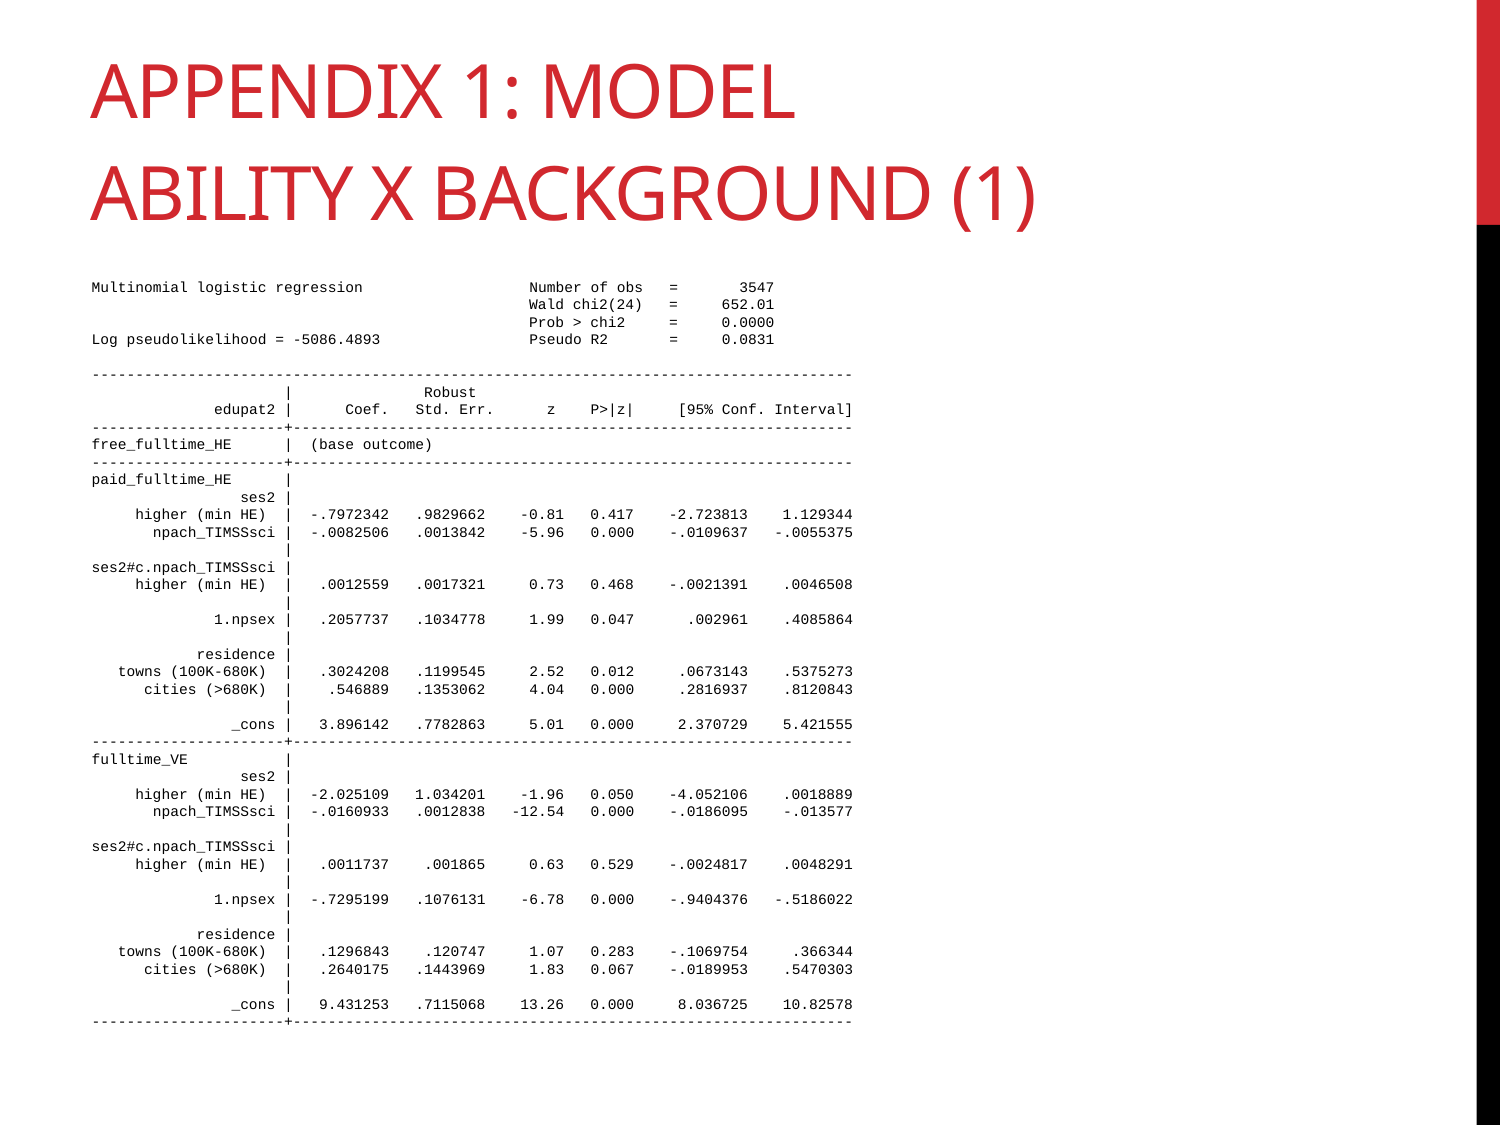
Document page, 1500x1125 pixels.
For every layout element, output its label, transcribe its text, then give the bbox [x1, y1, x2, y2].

title APPENDIX 1: MODEL ABILITY X BACKGROUND (1) [75, 25, 1306, 250]
list Multinomial logistic regression Number of obs = 3547 Wald chi2(24) = 652.01 Prob > chi2 = 0.0000 Log pseudolikelihood = -5086.4893 Pseudo R2 = 0.0831 --------------------------------------------------------------------------------------- | Robust edupat2 | Coef. Std. Err. z P>|z| [95% Conf. Interval] ----------------------+---------------------------------------------------------------- free_fulltime_HE | (base outcome) ----------------------+---------------------------------------------------------------- paid_fulltime_HE | ses2 | higher (min HE) | -.7972342 .9829662 -0.81 0.417 -2.723813 1.129344 npach_TIMSSsci | -.0082506 .0013842 -5.96 0.000 -.0109637 -.0055375 | ses2#c.npach_TIMSSsci | higher (min HE) | .0012559 .0017321 0.73 0.468 -.0021391 .0046508 | 1.npsex | .2057737 .1034778 1.99 0.047 .002961 .4085864 | residence | towns (100K-680K) | .3024208 .1199545 2.52 0.012 .0673143 .5375273 cities (>680K) | .546889 .1353062 4.04 0.000 .2816937 .8120843 | _cons | 3.896142 .7782863 5.01 0.000 2.370729 5.421555 ----------------------+---------------------------------------------------------------- fulltime_VE | ses2 | higher (min HE) | -2.025109 1.034201 -1.96 0.050 -4.052106 .0018889 npach_TIMSSsci | -.0160933 .0012838 -12.54 0.000 -.0186095 -.013577 | ses2#c.npach_TIMSSsci | higher (min HE) | .0011737 .001865 0.63 0.529 -.0024817 .0048291 | 1.npsex | -.7295199 .1076131 -6.78 0.000 -.9404376 -.5186022 | residence | towns (100K-680K) | .1296843 .120747 1.07 0.283 -.1069754 .366344 cities (>680K) | .2640175 .1443969 1.83 0.067 -.0189953 .5470303 | _cons | 9.431253 .7115068 13.26 0.000 8.036725 10.82578 ----------------------+---------------------------------------------------------------- [76, 270, 1270, 988]
